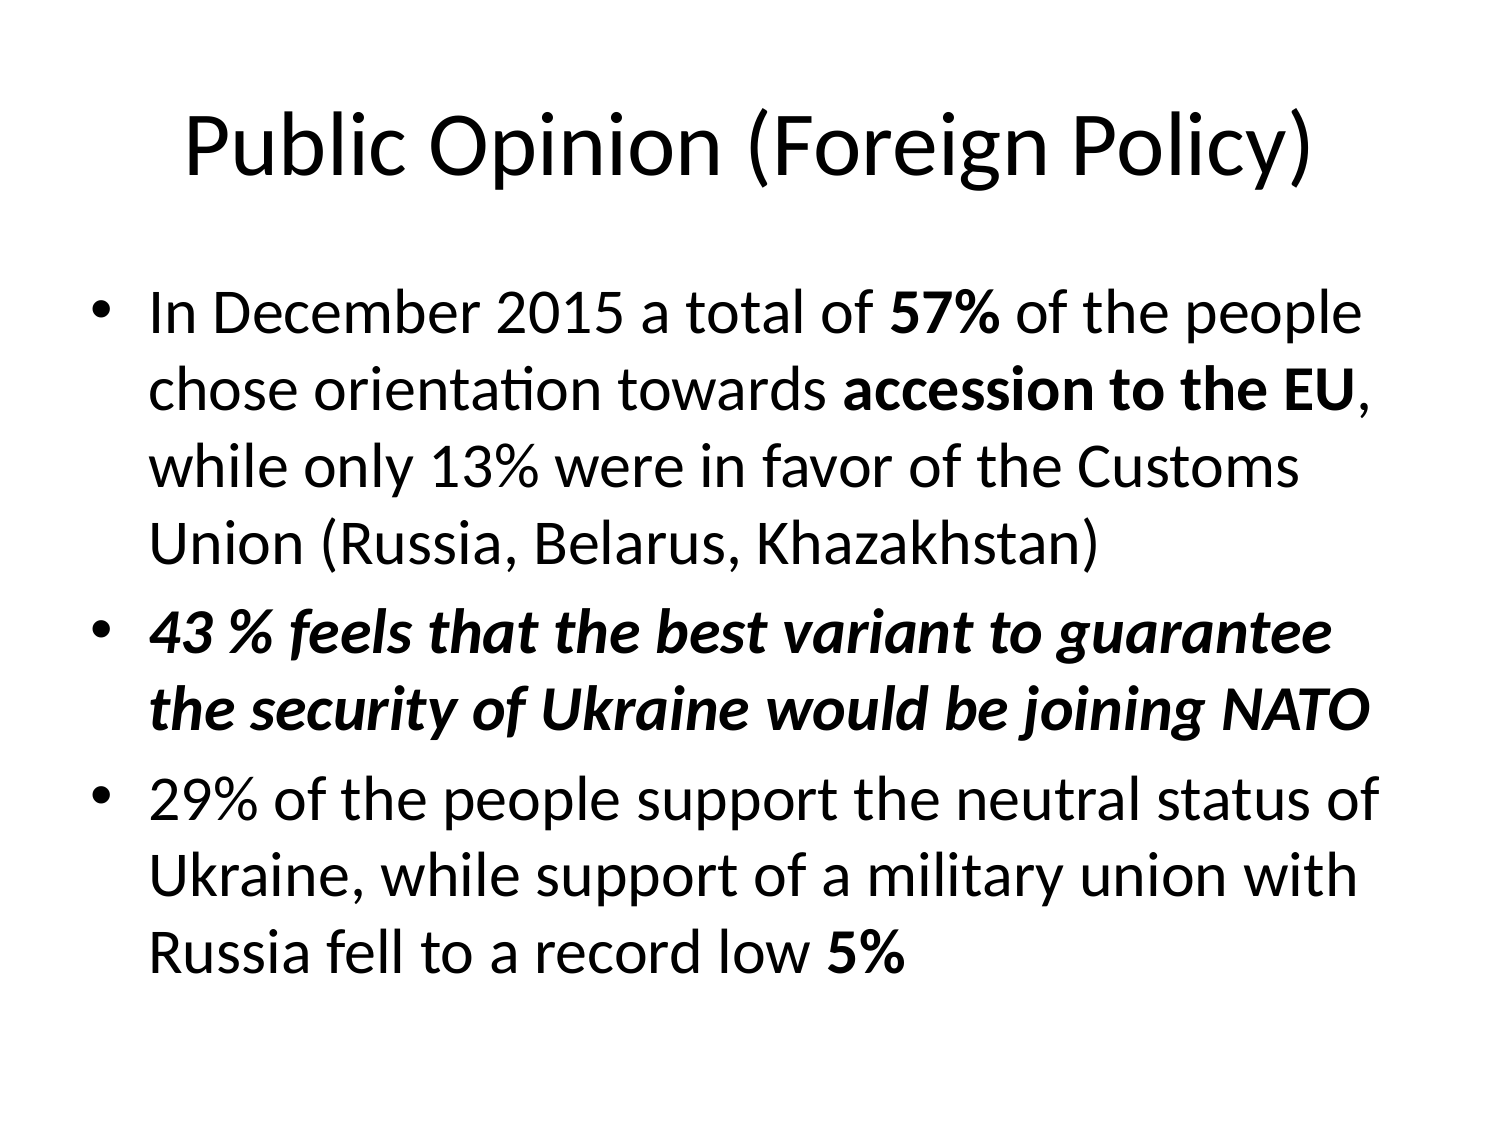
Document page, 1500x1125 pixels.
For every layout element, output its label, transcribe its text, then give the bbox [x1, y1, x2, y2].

list In December 2015 a total of 57% of the people chose orientation towards accession to the EU, while only 13% were in favor of the Customs Union (Russia, Belarus, Khazakhstan) 43 % feels that the best variant to guarantee the security of Ukraine would be joining NATO 29% of the people support the neutral status of Ukraine, while support of a military union with Russia fell to a record low 5% [75, 262, 1425, 1005]
title Public Opinion (Foreign Policy) [75, 45, 1425, 233]
